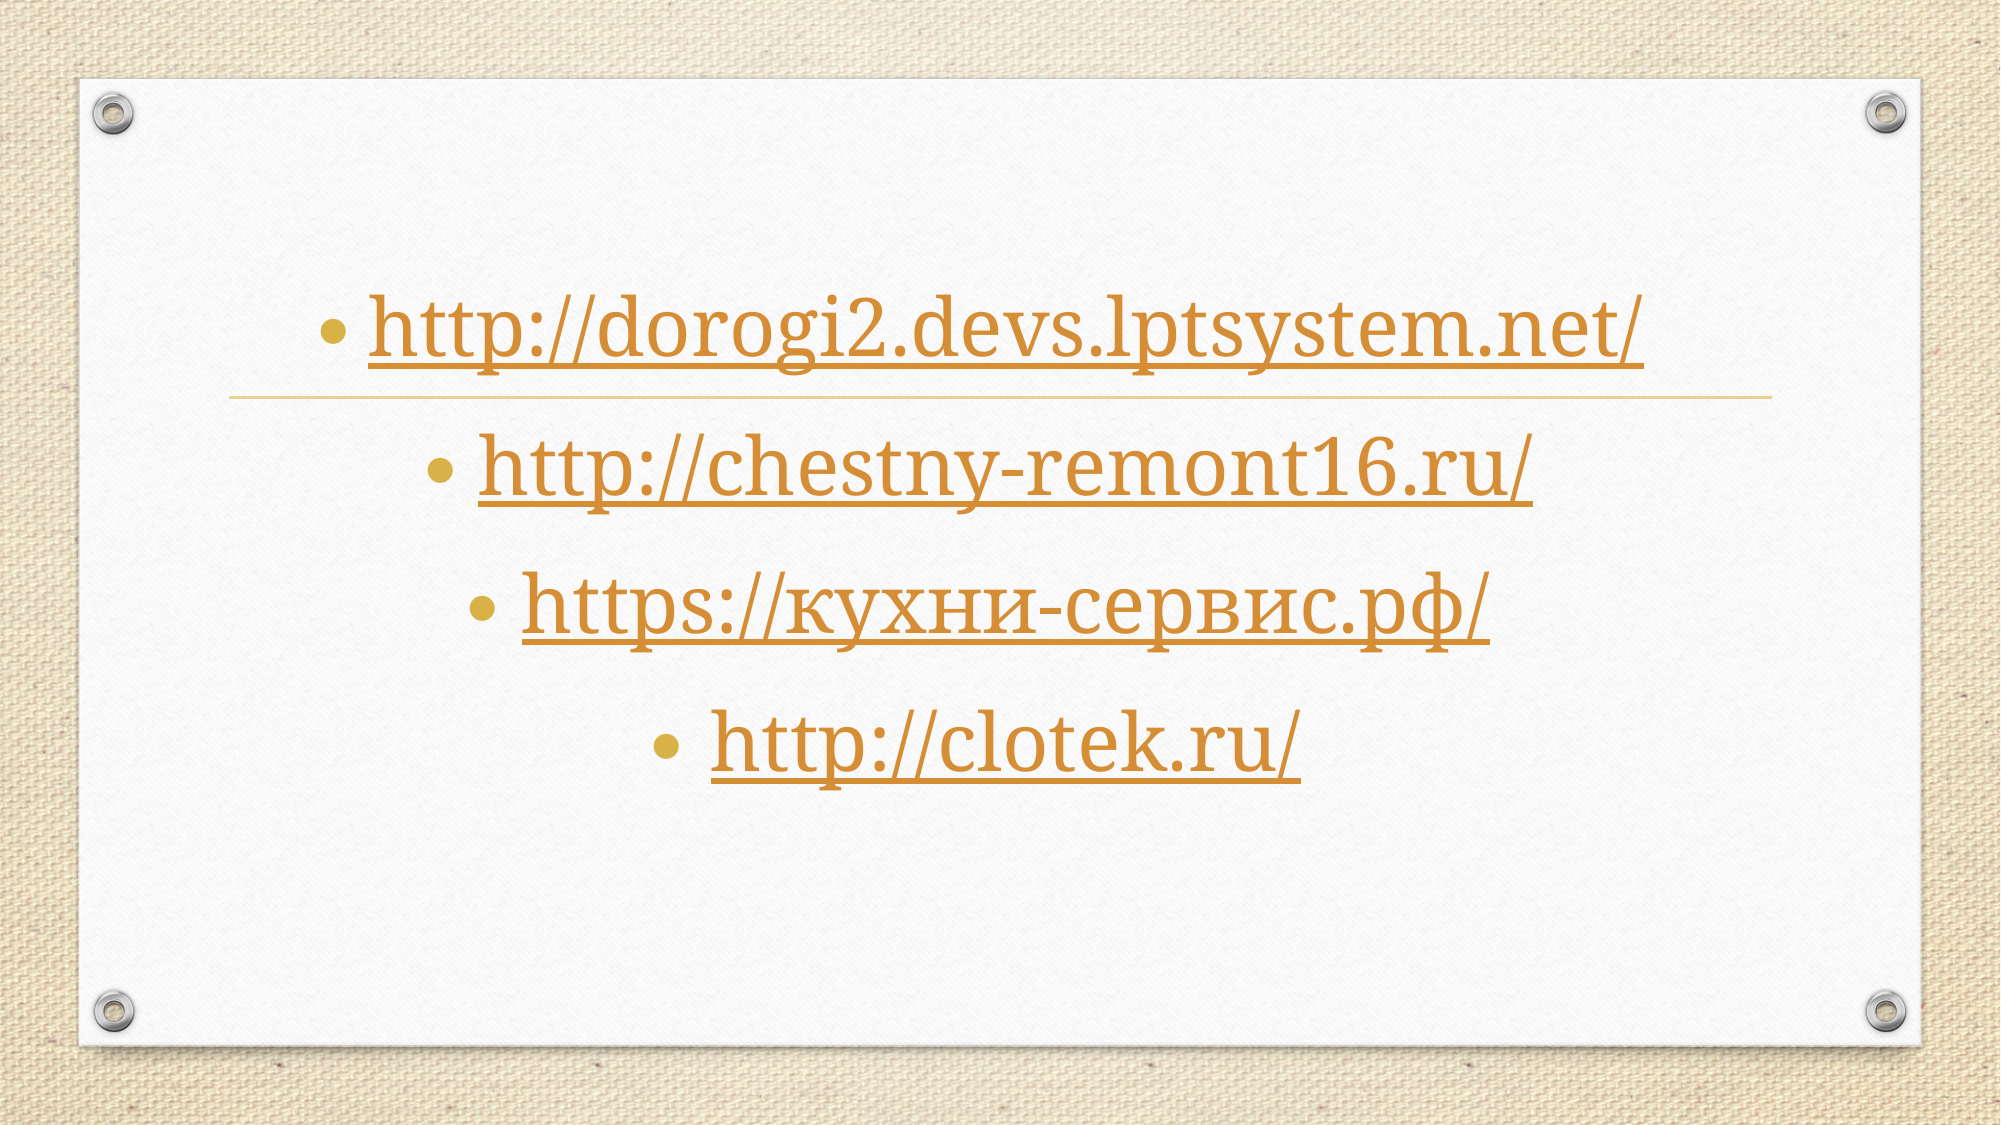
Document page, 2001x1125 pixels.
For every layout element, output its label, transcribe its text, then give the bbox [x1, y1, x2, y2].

list http://dorogi2.devs.lptsystem.net/ http://chestny-remont16.ru/ https://кухни-сервис.рф/ http://clotek.ru/ [195, 268, 1771, 813]
picture [0, 0, 2001, 1125]
